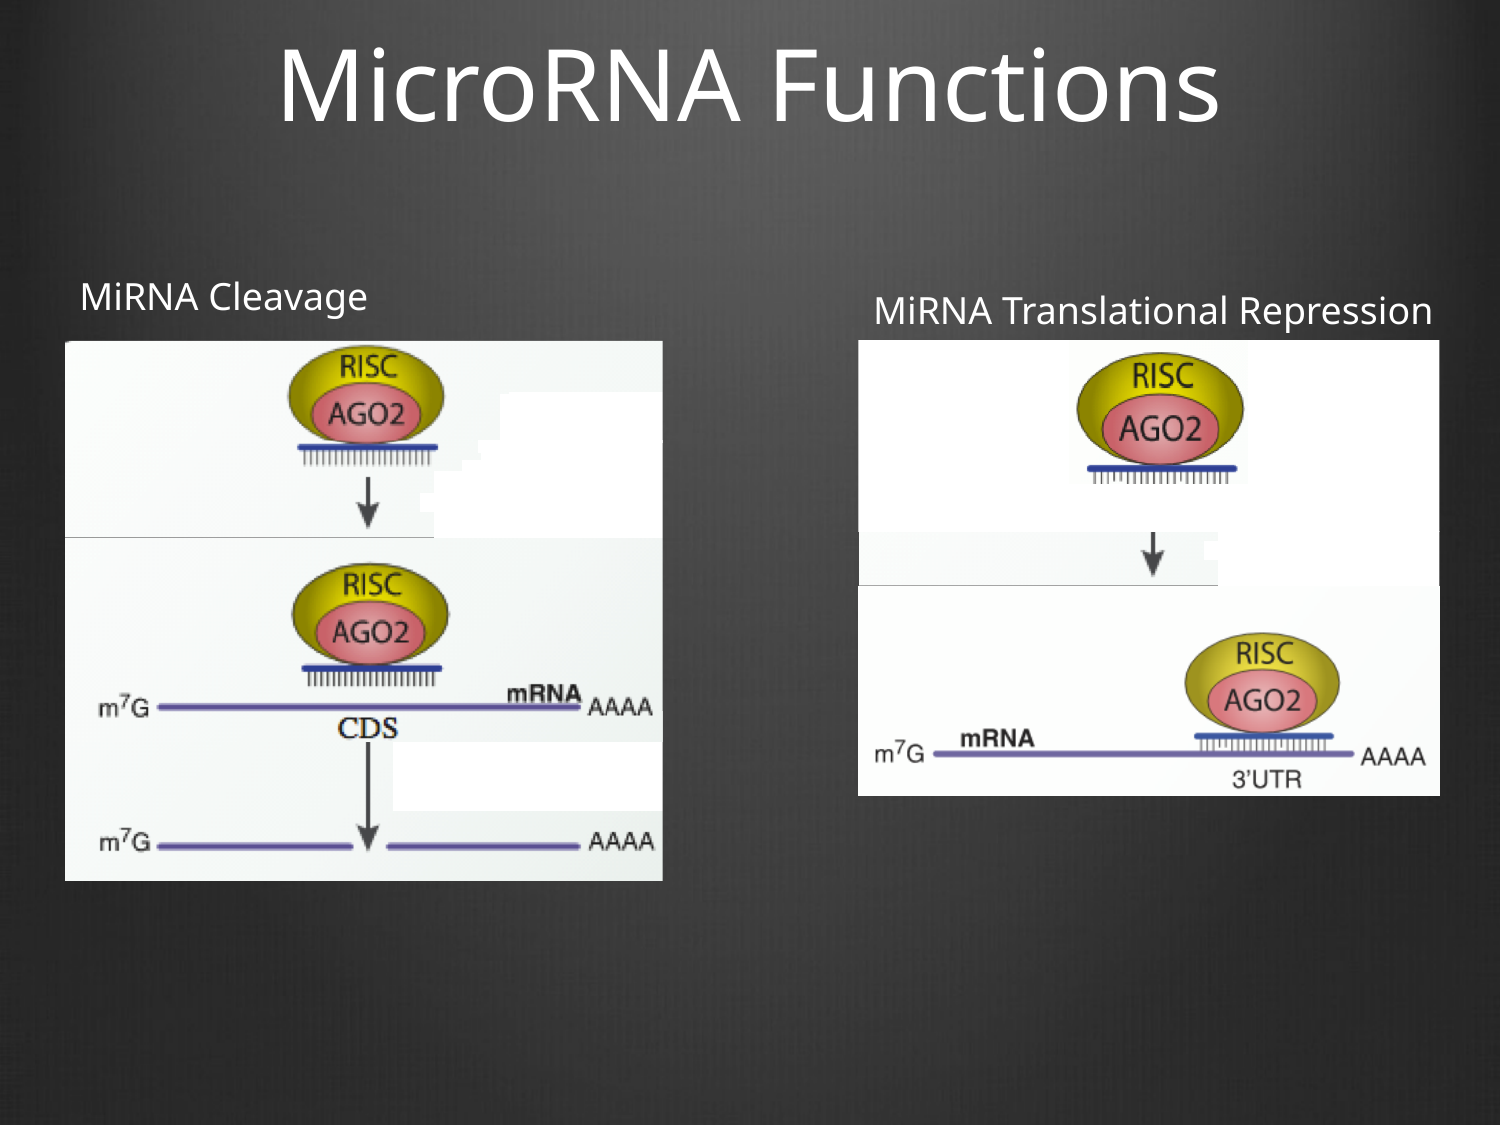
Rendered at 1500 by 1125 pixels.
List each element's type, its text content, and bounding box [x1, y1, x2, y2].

text_box MiRNA Cleavage [64, 265, 519, 326]
text_box MiRNA Translational Repression [858, 279, 1488, 340]
picture [858, 340, 1440, 796]
picture [64, 340, 663, 881]
title MicroRNA Functions [125, 0, 1400, 165]
